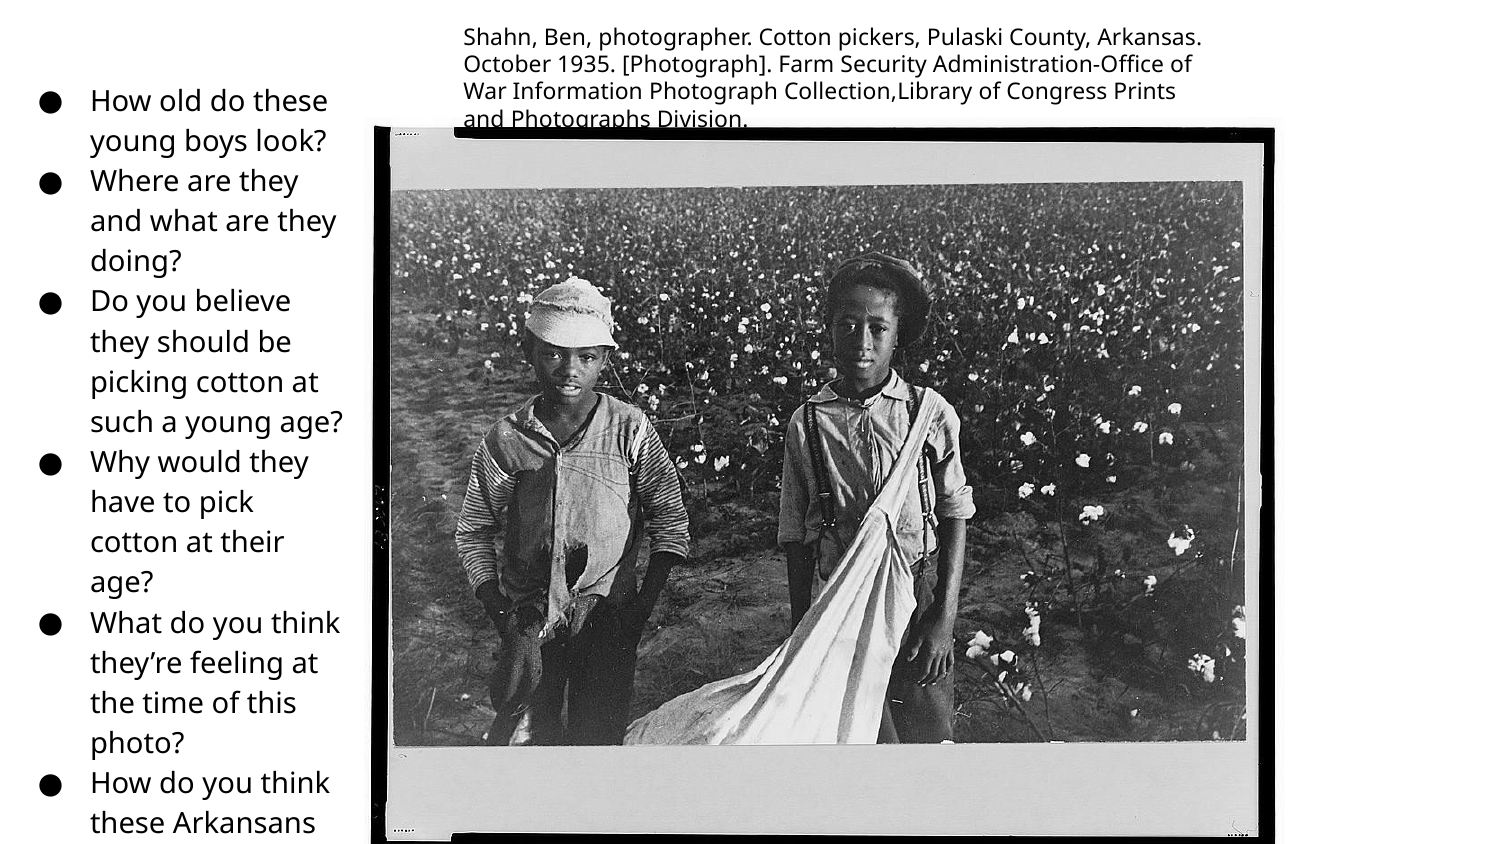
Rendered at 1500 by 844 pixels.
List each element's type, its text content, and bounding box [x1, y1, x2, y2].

title How old do these young boys look? Where are they and what are they doing? Do you believe they should be picking cotton at such a young age? Why would they have to pick cotton at their age? What do you think they’re feeling at the time of this photo? How do you think these Arkansans were affected by the Great Depression? [0, 61, 360, 844]
text_box Shahn, Ben, photographer. Cotton pickers, Pulaski County, Arkansas. October 1935. [Photograph]. Farm Security Administration-Office of War Information Photograph Collection,Library of Congress Prints and Photographs Division. [448, 0, 1227, 115]
picture [363, 116, 1285, 844]
